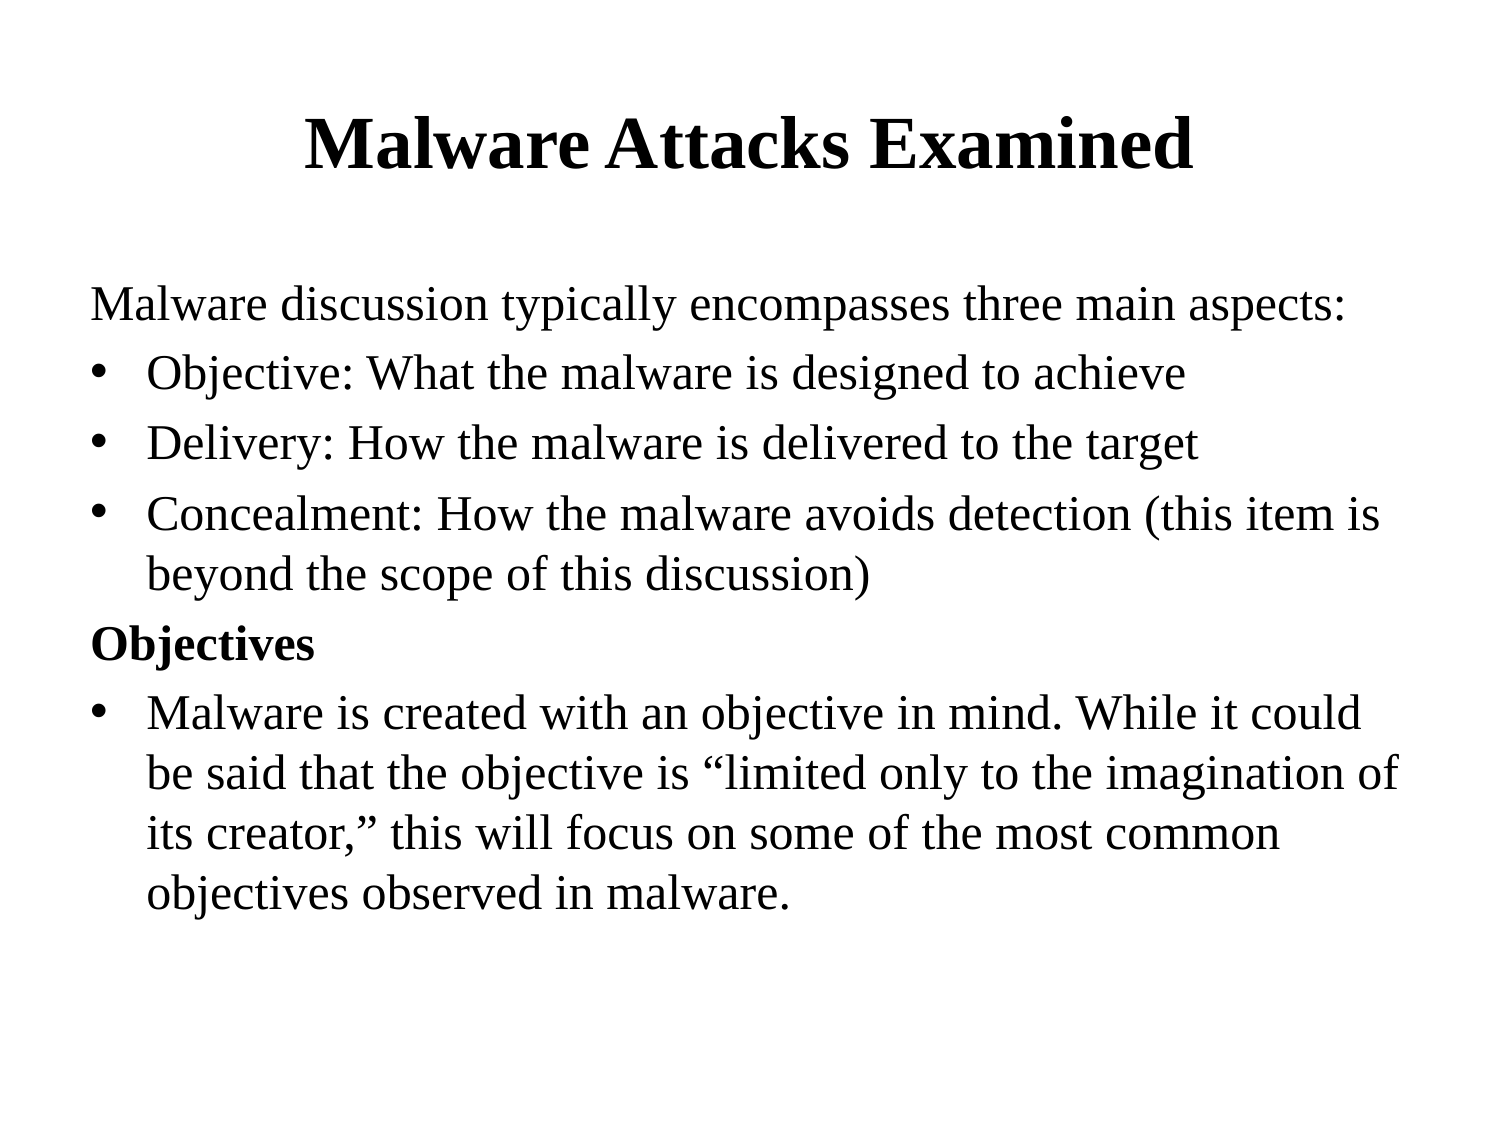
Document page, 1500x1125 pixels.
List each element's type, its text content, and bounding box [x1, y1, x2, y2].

list Malware discussion typically encompasses three main aspects: Objective: What the malware is designed to achieve Delivery: How the malware is delivered to the target Concealment: How the malware avoids detection (this item is beyond the scope of this discussion) Objectives Malware is created with an objective in mind. While it could be said that the objective is “limited only to the imagination of its creator,” this will focus on some of the most common objectives observed in malware. [75, 262, 1425, 1005]
title Malware Attacks Examined [75, 45, 1425, 233]
